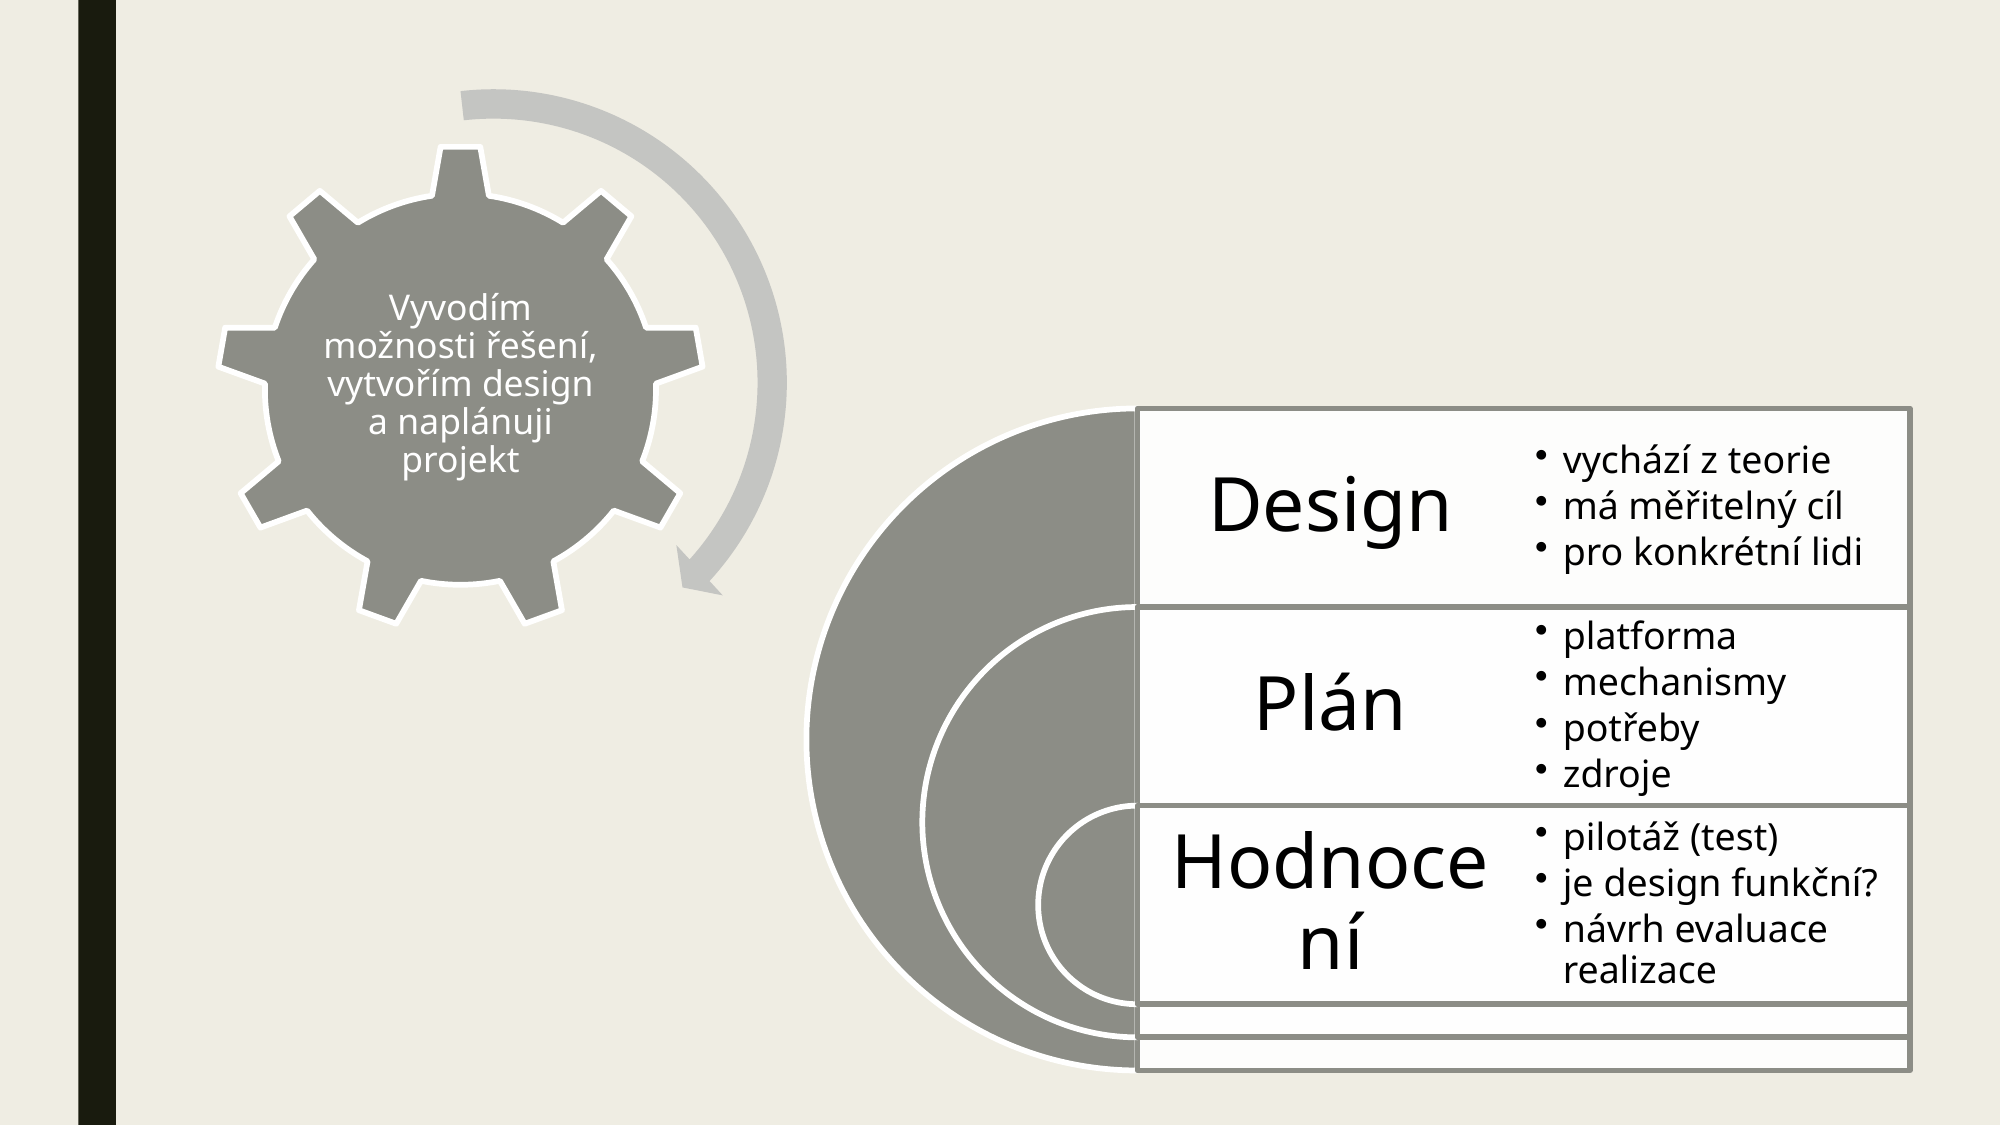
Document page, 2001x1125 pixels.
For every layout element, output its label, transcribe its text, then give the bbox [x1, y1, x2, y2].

text_box [460, 89, 787, 596]
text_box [806, 376, 1910, 1103]
text_box Vyvodím možnosti řešení, vytvořím design a naplánuji projekt [215, 144, 706, 627]
